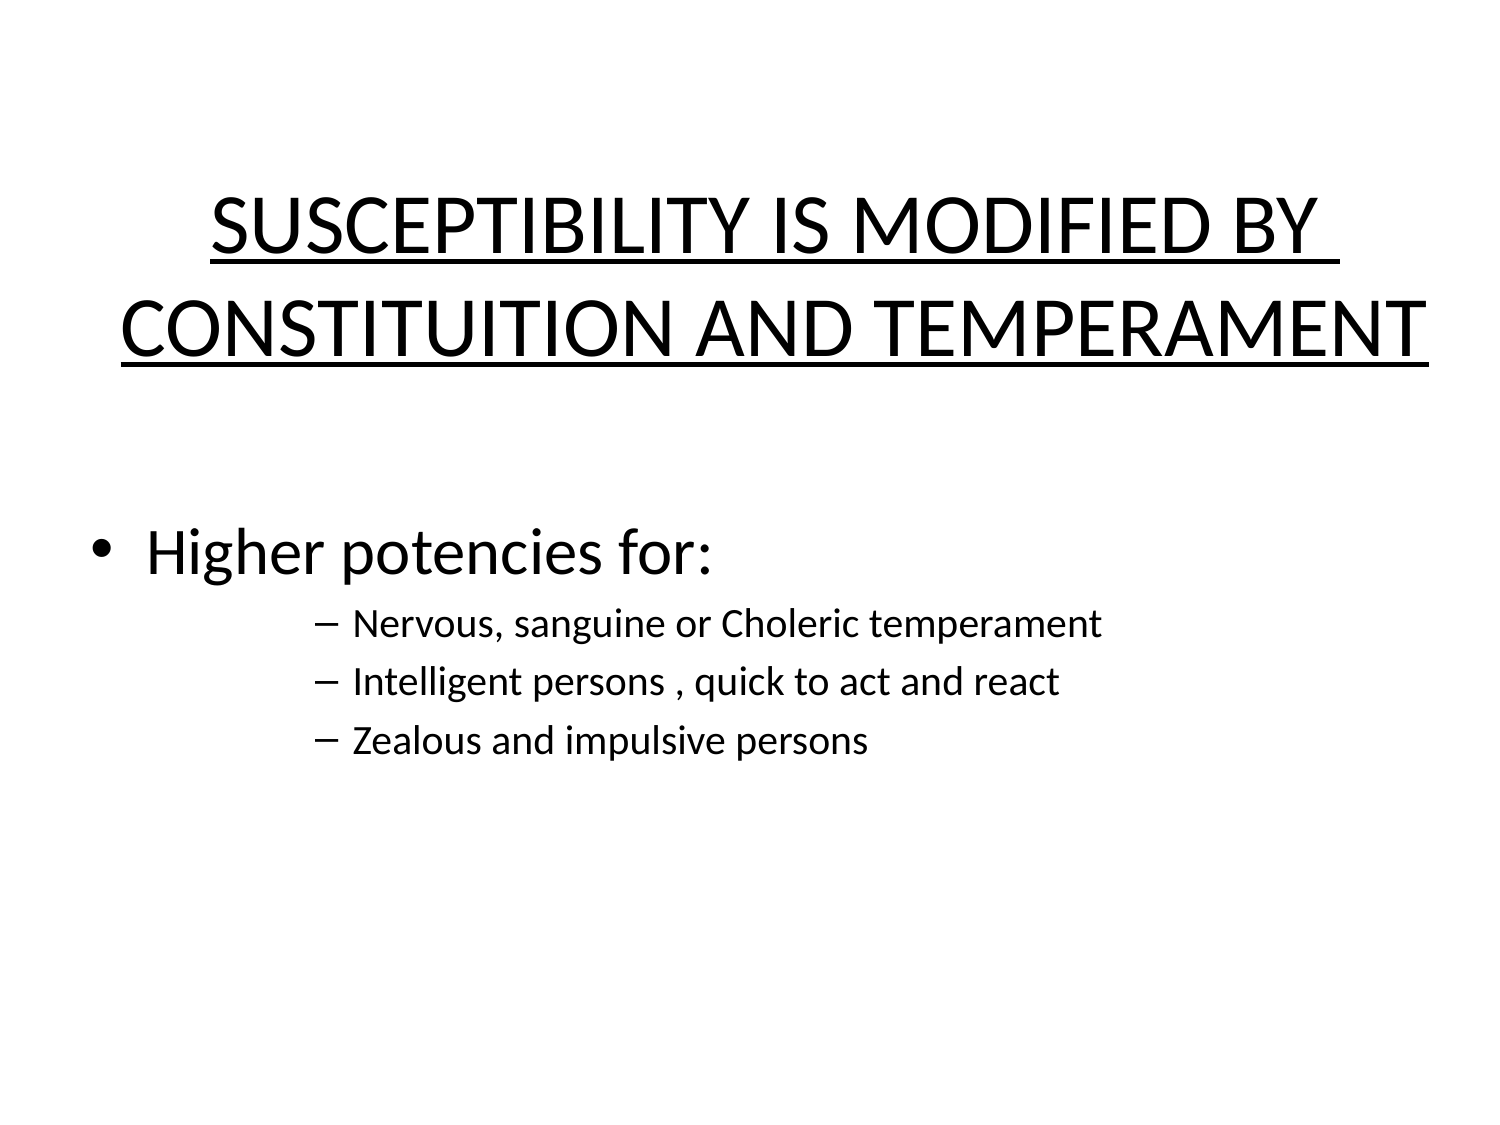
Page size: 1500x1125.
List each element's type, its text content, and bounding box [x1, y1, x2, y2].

list Higher potencies for: Nervous, sanguine or Choleric temperament Intelligent persons , quick to act and react Zealous and impulsive persons [75, 500, 1425, 1038]
title SUSCEPTIBILITY IS MODIFIED BY CONSTITUITION AND TEMPERAMENT [99, 115, 1450, 425]
